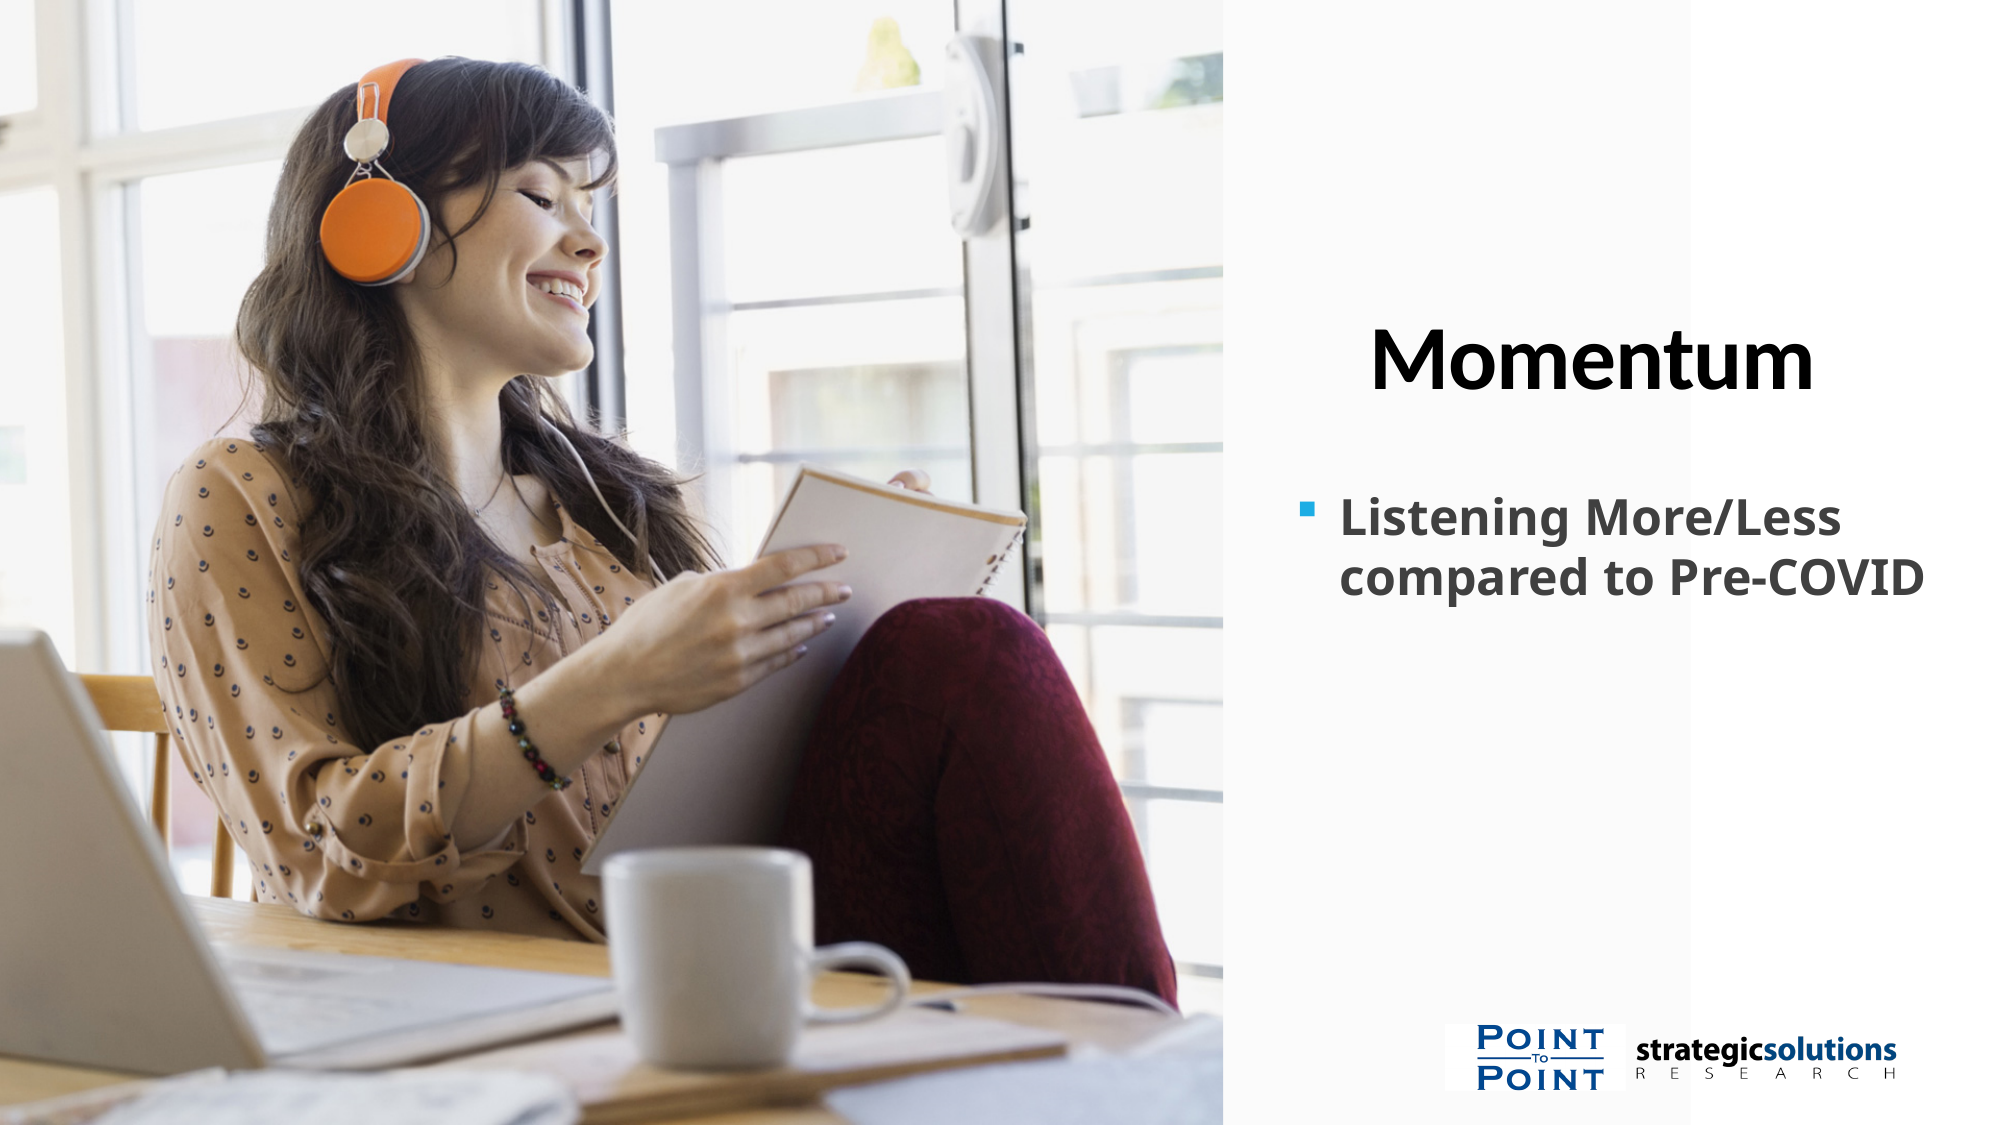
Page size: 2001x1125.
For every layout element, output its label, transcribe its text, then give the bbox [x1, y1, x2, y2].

picture [1445, 1024, 1626, 1091]
picture [1635, 1035, 1897, 1080]
list Listening More/Less compared to Pre-COVID [1295, 478, 2000, 835]
picture [0, 0, 1224, 1125]
title Momentum [1299, 108, 1887, 417]
